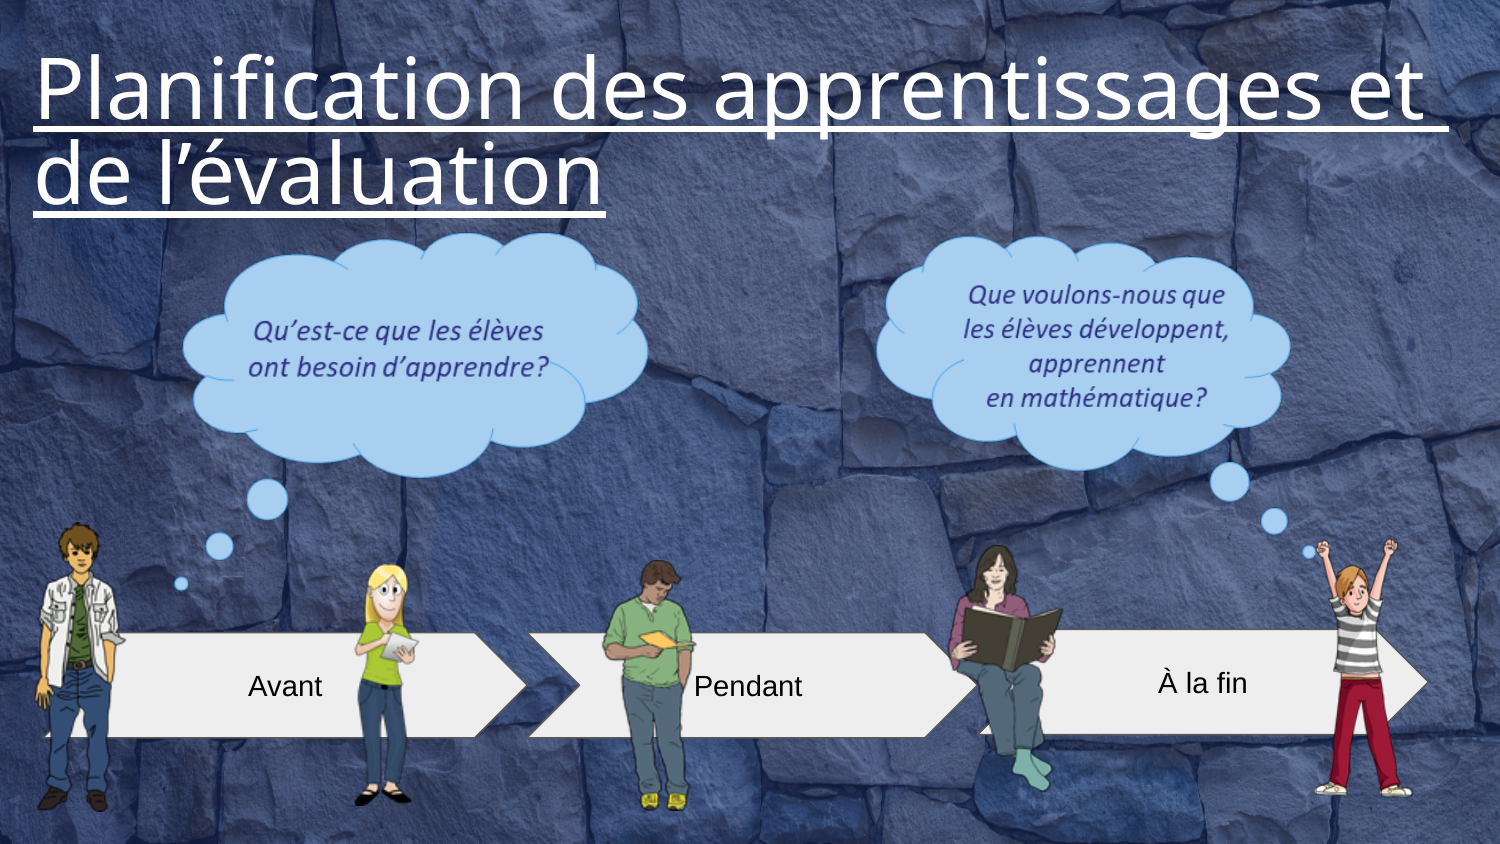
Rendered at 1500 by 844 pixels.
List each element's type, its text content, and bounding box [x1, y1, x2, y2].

text_box Avant [449, 632, 528, 738]
picture [0, 0, 1500, 844]
text_box Pendant [716, 632, 937, 738]
text_box Pendant [526, 632, 580, 738]
text_box À la fin [1071, 629, 1292, 735]
title Planification des apprentissages et de l’évaluation [18, 64, 1482, 166]
text_box Avant [158, 632, 319, 738]
